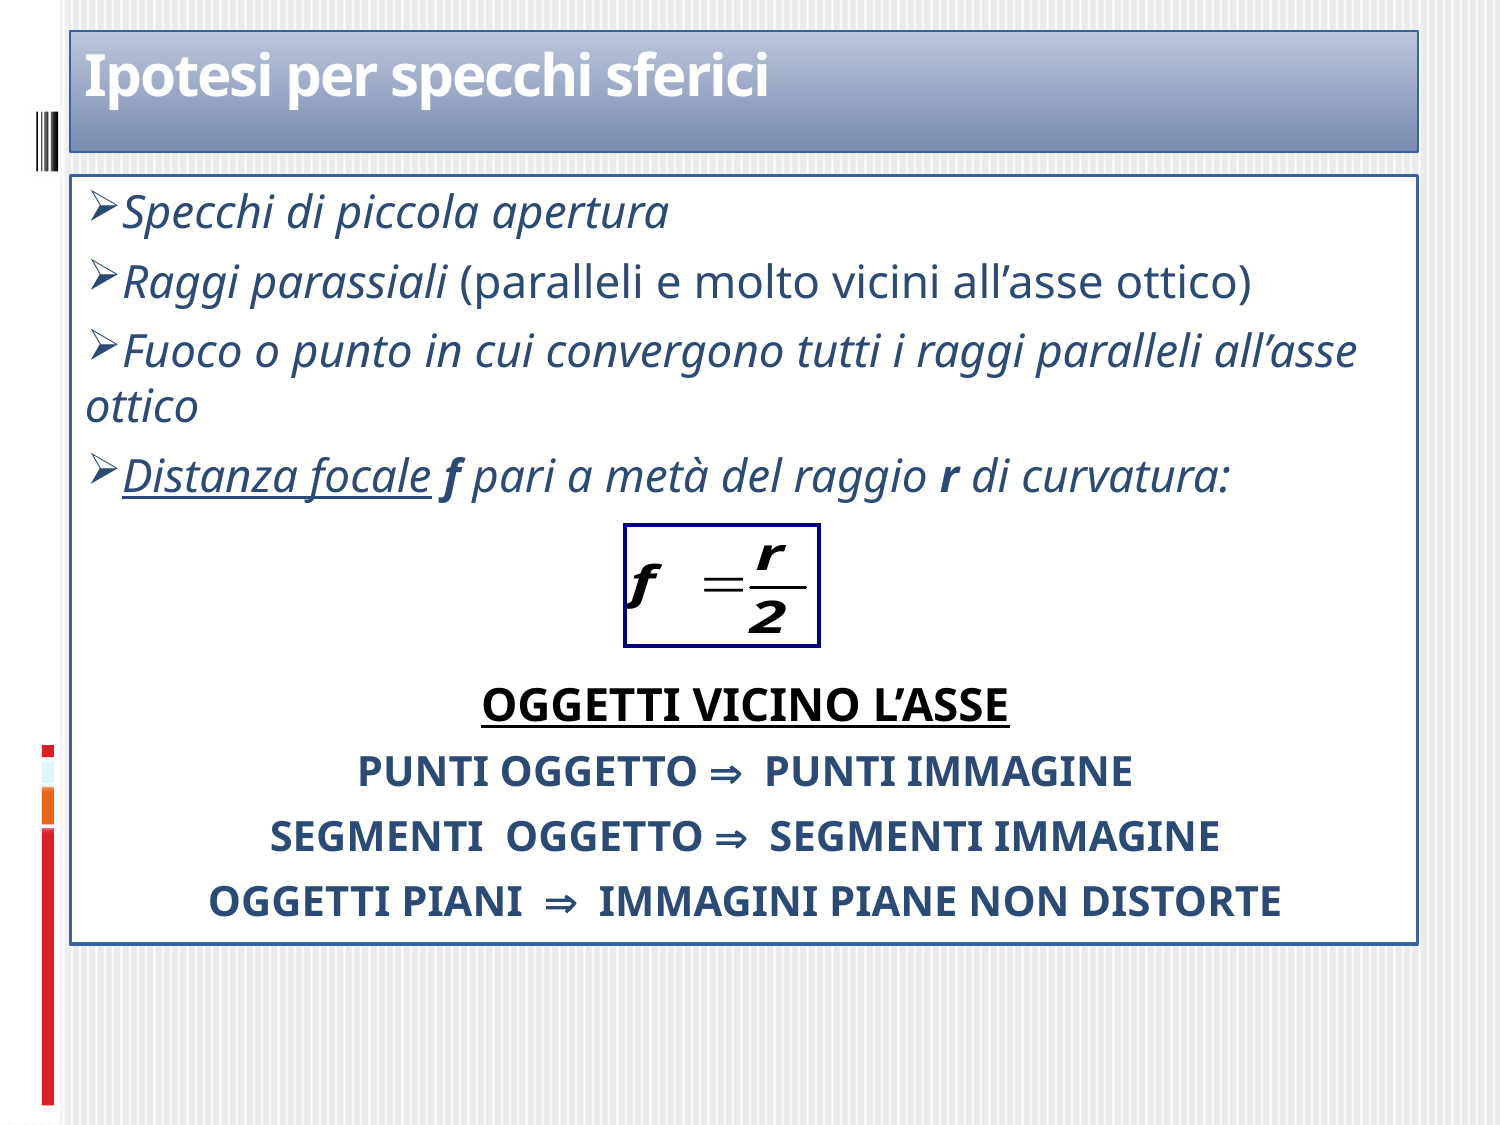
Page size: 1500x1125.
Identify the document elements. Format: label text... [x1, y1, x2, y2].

title Ipotesi per specchi sferici [69, 30, 1419, 153]
list Specchi di piccola apertura Raggi parassiali (paralleli e molto vicini all’asse ottico) Fuoco o punto in cui convergono tutti i raggi paralleli all’asse ottico Distanza focale f pari a metà del raggio r di curvatura: OGGETTI VICINO L’ASSE PUNTI OGGETTO  PUNTI IMMAGINE SEGMENTI OGGETTO  SEGMENTI IMMAGINE OGGETTI PIANI  IMMAGINI PIANE NON DISTORTE [69, 174, 1419, 946]
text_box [626, 526, 818, 645]
